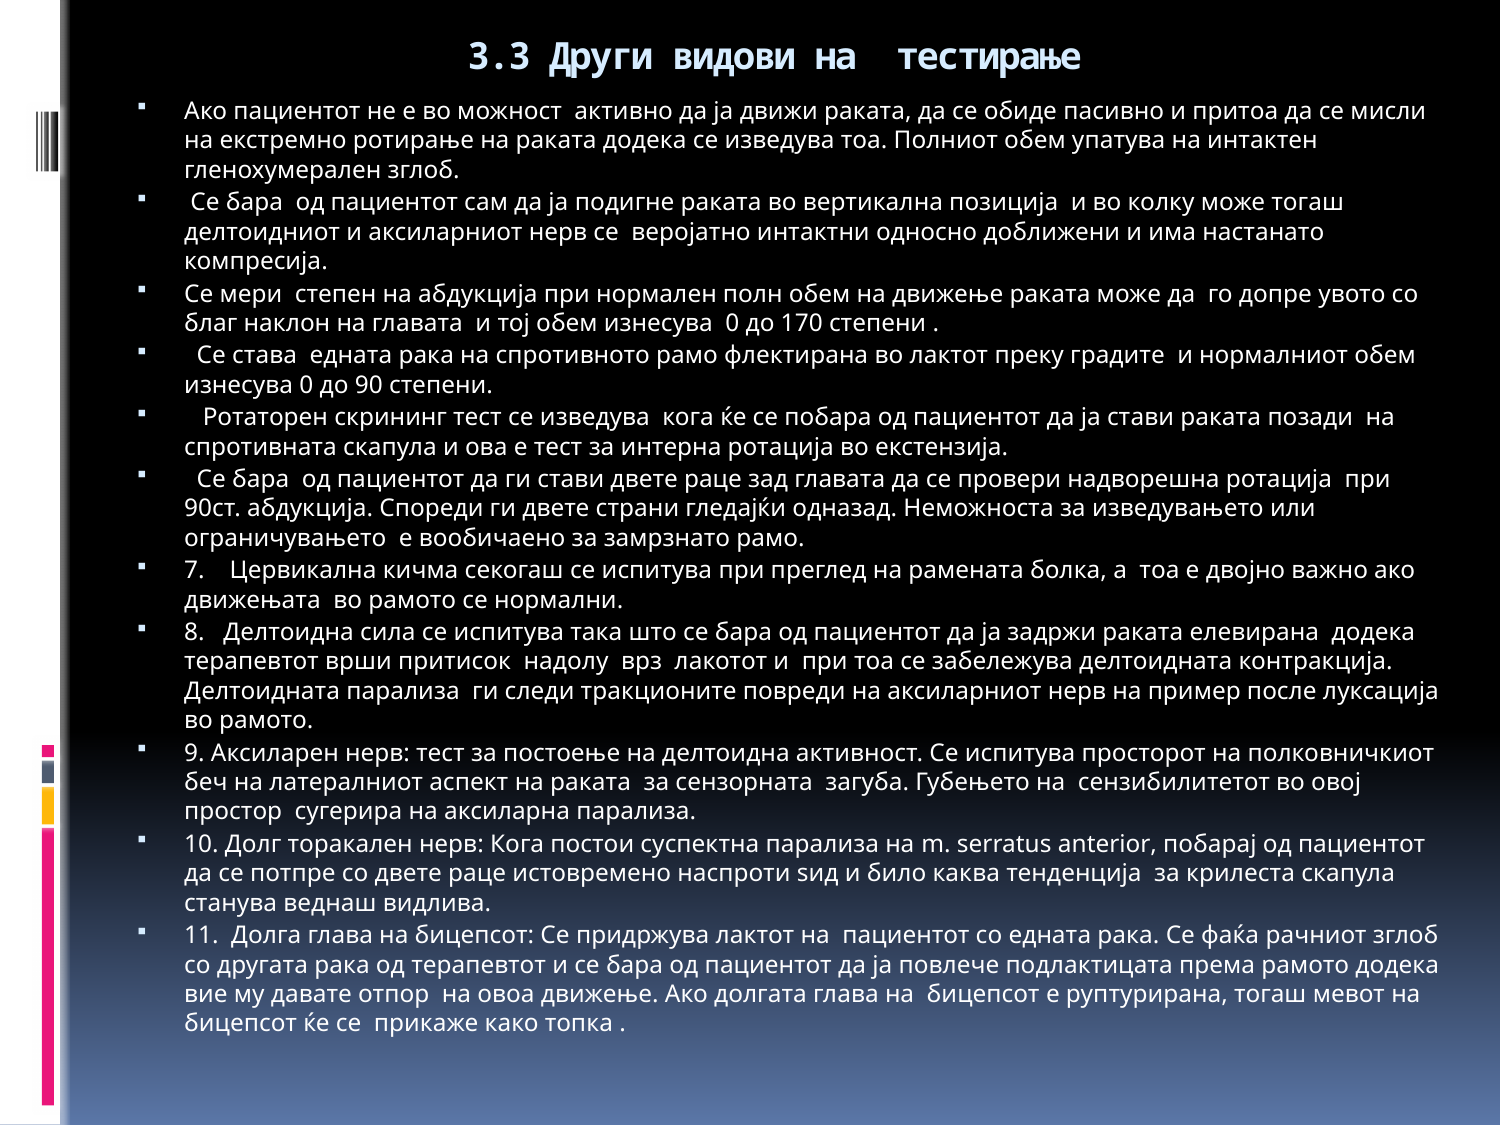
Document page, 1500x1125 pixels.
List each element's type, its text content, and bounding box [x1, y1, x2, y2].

title 3.3 Други видови на тестирање [137, 24, 1413, 87]
list Ако пациентот не е во можност активно да ја движи раката, да се обиде пасивно и притоа да се мисли на екстремно ротирање на раката додека се изведува тоа. Полниот обем упатува на интактен гленохумерален зглоб. Се бара од пациентот сам да ја подигне раката во вертикална позиција и во колку може тогаш делтоидниот и аксиларниот нерв се веројатно интактни односно доближени и има настанато компресија. Се мери степен на абдукција при нормален полн обем на движење раката може да го допре увото со благ наклон на главата и тој обем изнесува 0 до 170 степени . Се става едната рака на спротивното рамо флектирана во лактот преку градите и нормалниот обем изнесува 0 до 90 степени. Ротаторен скрининг тест се изведува кога ќе се побара од пациентот да ја стави раката позади на спротивната скапула и ова е тест за интерна ротација во екстензија. Се бара од пациентот да ги стави двете раце зад главата да се провери надворешна ротација при 90ст. абдукција. Спореди ги двете страни гледајќи одназад. Неможноста за изведувањето или ограничувањето е вообичаено за замрзнато рамо. 7. Цервикална кичма секогаш се испитува при преглед на рамената болка, а тоа е двојно важно ако движењата во рамото се нормални. 8. Делтоидна сила се испитува така што се бара од пациентот да ја задржи раката елевирана додека терапевтот врши притисок надолу врз лакотот и при тоа се забележува делтоидната контракција. Делтоидната парализа ги следи тракционите повреди на аксиларниот нерв на пример после луксација во рамото. 9. Аксиларен нерв: тест за постоење на делтоидна активност. Се испитува просторот на полковничкиот беч на латералниот аспект на раката за сензорната загуба. Губењето на сензибилитетот во овој простор сугерира на аксиларна парализа. 10. Долг торакален нерв: Кога постои суспектна парализа на m. serratus anterior, побарај од пациентот да се потпре со двете раце истовремено наспроти ѕид и било каква тенденција за крилеста скапула станува веднаш видлива. 11. Долга глава на бицепсот: Се придржува лактот на пациентот со едната рака. Се фаќа рачниот зглоб со другата рака од терапевтот и се бара од пациентот да ја повлече подлактицата према рамото додека вие му давате отпор на овоа движење. Ако долгата глава на бицепсот е руптурирана, тогаш мевот на бицепсот ќе се прикаже како топка . [112, 87, 1463, 1125]
